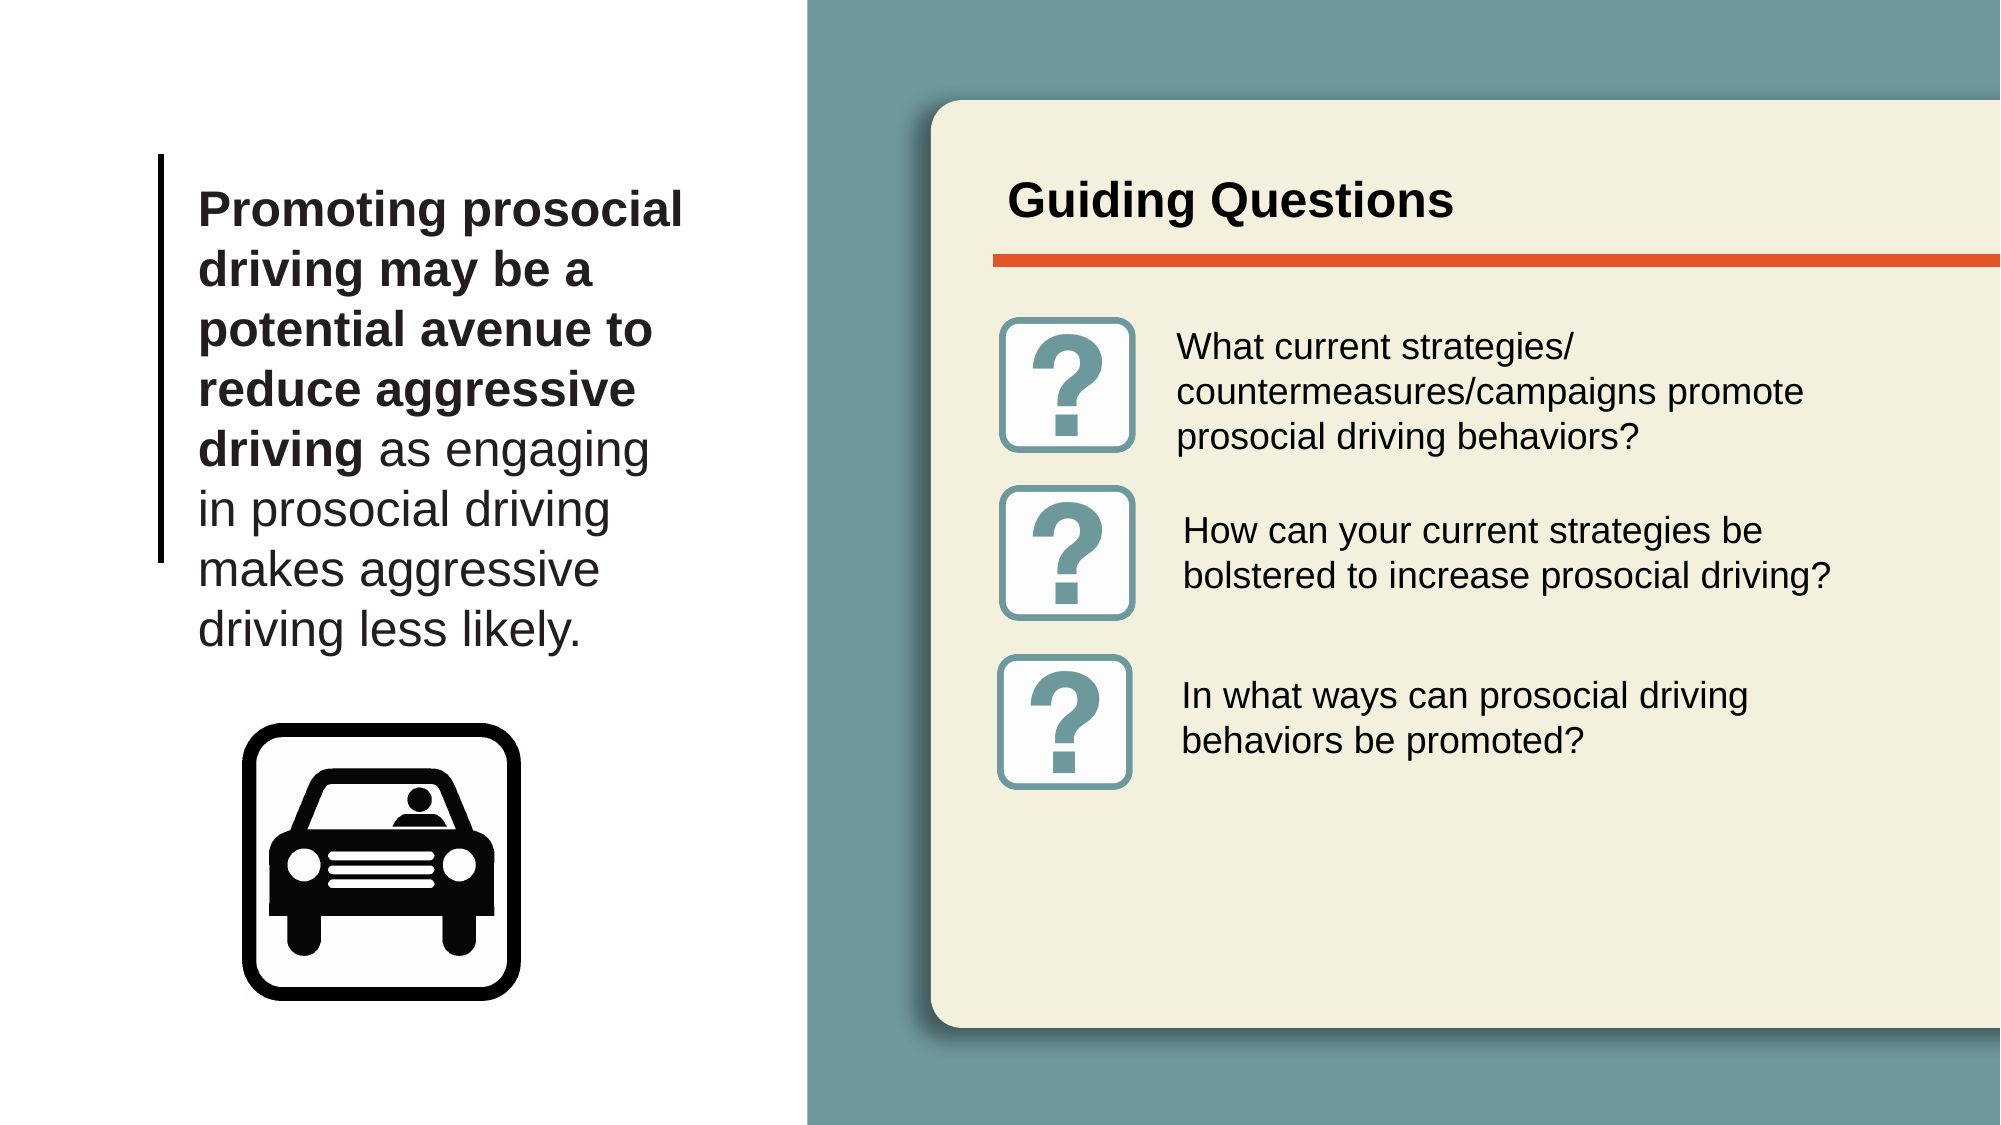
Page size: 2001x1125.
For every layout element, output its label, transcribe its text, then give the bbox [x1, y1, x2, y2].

picture [242, 723, 521, 1002]
text_box Promoting prosocial driving may be a potential avenue to reduce aggressive driving as engaging in prosocial driving makes aggressive driving less likely. [183, 169, 713, 664]
picture [999, 485, 1136, 621]
text_box [929, 99, 2000, 1029]
text_box Guiding Questions [992, 159, 1882, 235]
text_box [806, 0, 2000, 1125]
text_box How can your current strategies be bolstered to increase prosocial driving? [1168, 498, 1880, 604]
text_box What current strategies/ countermeasures/campaigns promote prosocial driving behaviors? [1161, 314, 1880, 465]
text_box In what ways can prosocial driving behaviors be promoted? [1166, 663, 1878, 769]
picture [999, 317, 1136, 453]
picture [997, 654, 1133, 791]
